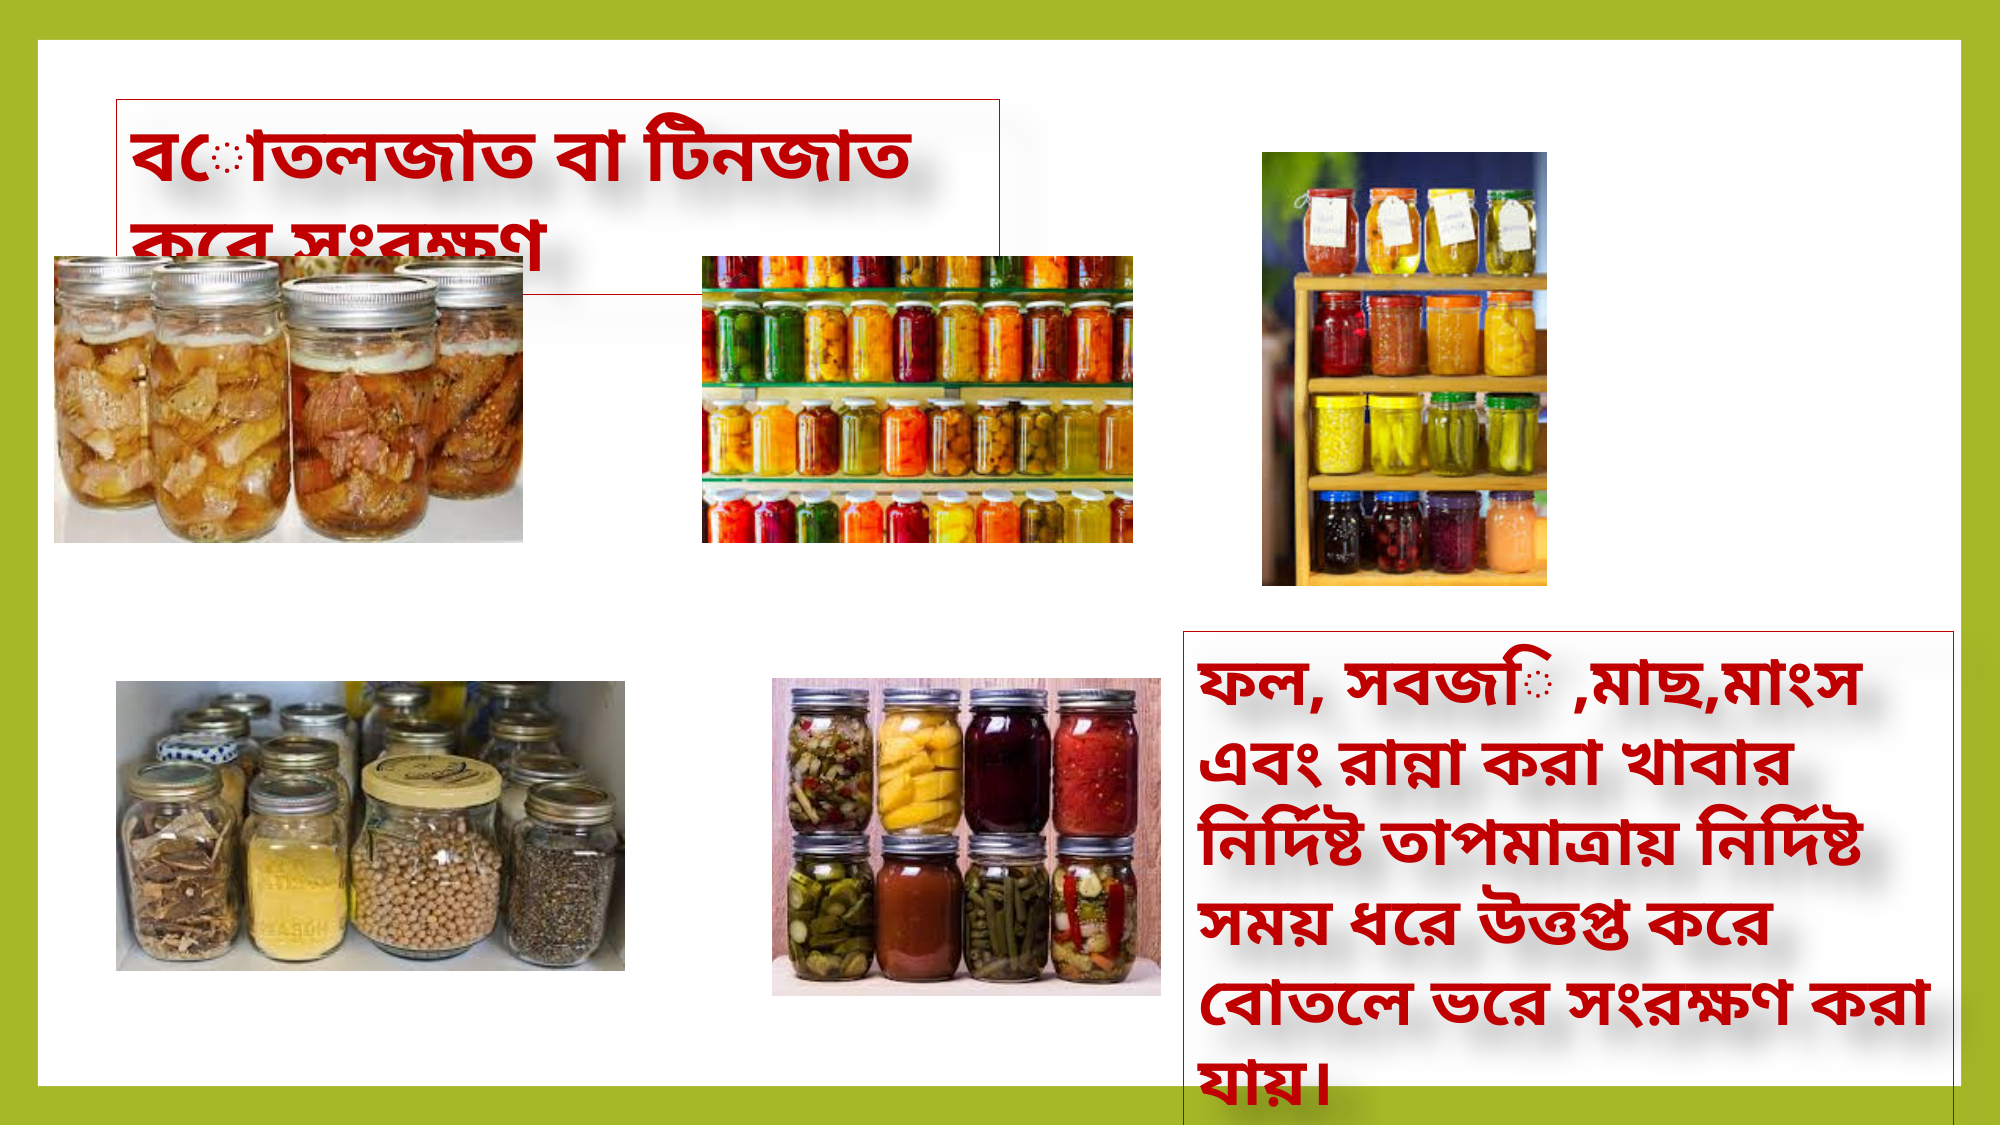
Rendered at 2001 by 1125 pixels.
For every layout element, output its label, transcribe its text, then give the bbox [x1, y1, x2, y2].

text_box ফল, সবজি ,মাছ,মাংস এবং রান্না করা খাবার নির্দিষ্ট তাপমাত্রায় নির্দিষ্ট সময় ধরে উত্তপ্ত করে বোতলে ভরে সংরক্ষণ করা যায়। [1183, 631, 1954, 1125]
picture [772, 677, 1161, 996]
picture [53, 256, 524, 544]
picture [702, 256, 1133, 544]
picture [116, 680, 626, 971]
picture [1262, 152, 1547, 586]
text_box বোতলজাত বা টিনজাত করে সংরক্ষণ [116, 99, 1000, 295]
